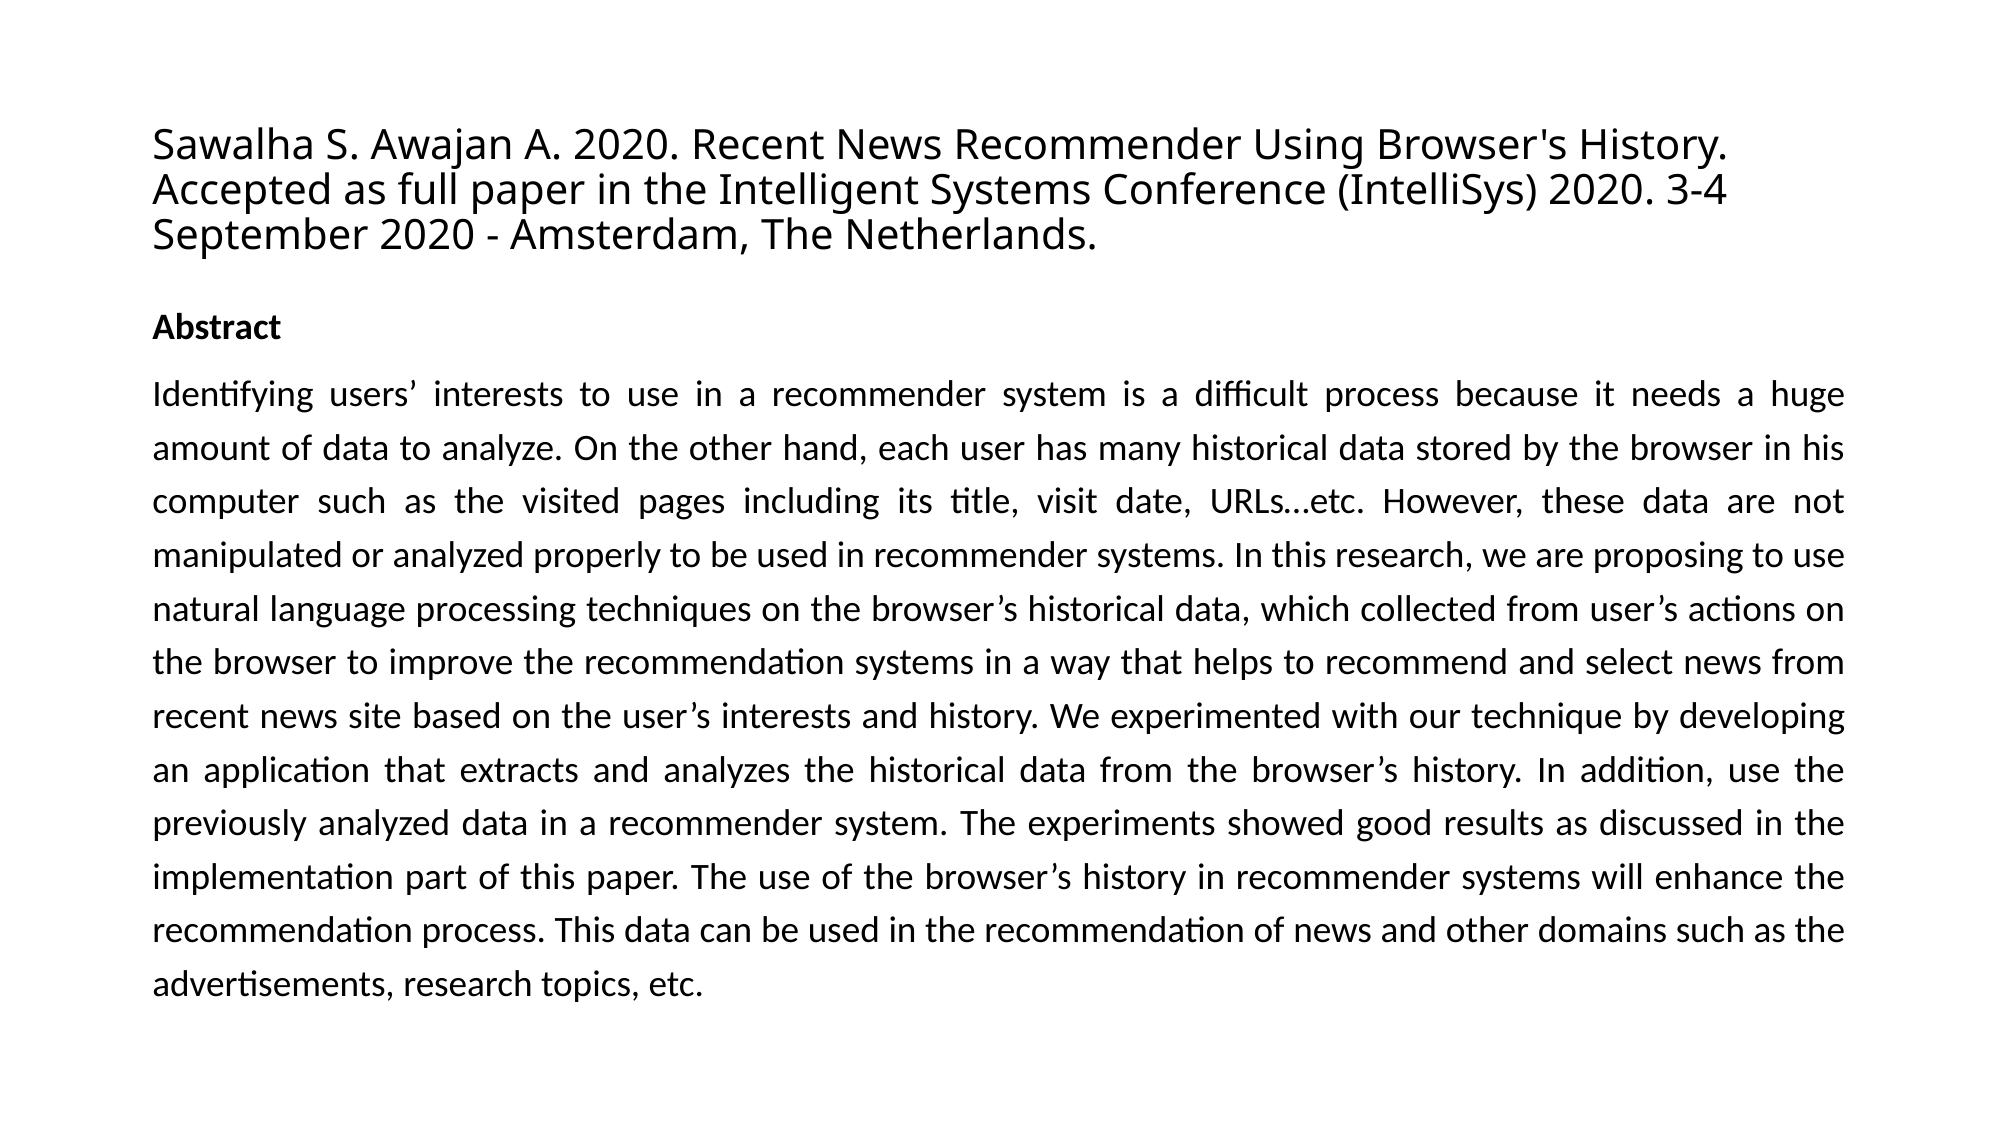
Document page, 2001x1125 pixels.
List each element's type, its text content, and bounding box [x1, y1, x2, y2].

title Sawalha S. Awajan A. 2020. Recent News Recommender Using Browser's History. Accepted as full paper in the Intelligent Systems Conference (IntelliSys) 2020. 3-4 September 2020 - Amsterdam, The Netherlands. [137, 82, 1807, 299]
list Abstract Identifying users’ interests to use in a recommender system is a difficult process because it needs a huge amount of data to analyze. On the other hand, each user has many historical data stored by the browser in his computer such as the visited pages including its title, visit date, URLs…etc. However, these data are not manipulated or analyzed properly to be used in recommender systems. In this research, we are proposing to use natural language processing techniques on the browser’s historical data, which collected from user’s actions on the browser to improve the recommendation systems in a way that helps to recommend and select news from recent news site based on the user’s interests and history. We experimented with our technique by developing an application that extracts and analyzes the historical data from the browser’s history. In addition, use the previously analyzed data in a recommender system. The experiments showed good results as discussed in the implementation part of this paper. The use of the browser’s history in recommender systems will enhance the recommendation process. This data can be used in the recommendation of news and other domains such as the advertisements, research topics, etc. [137, 299, 1863, 1014]
